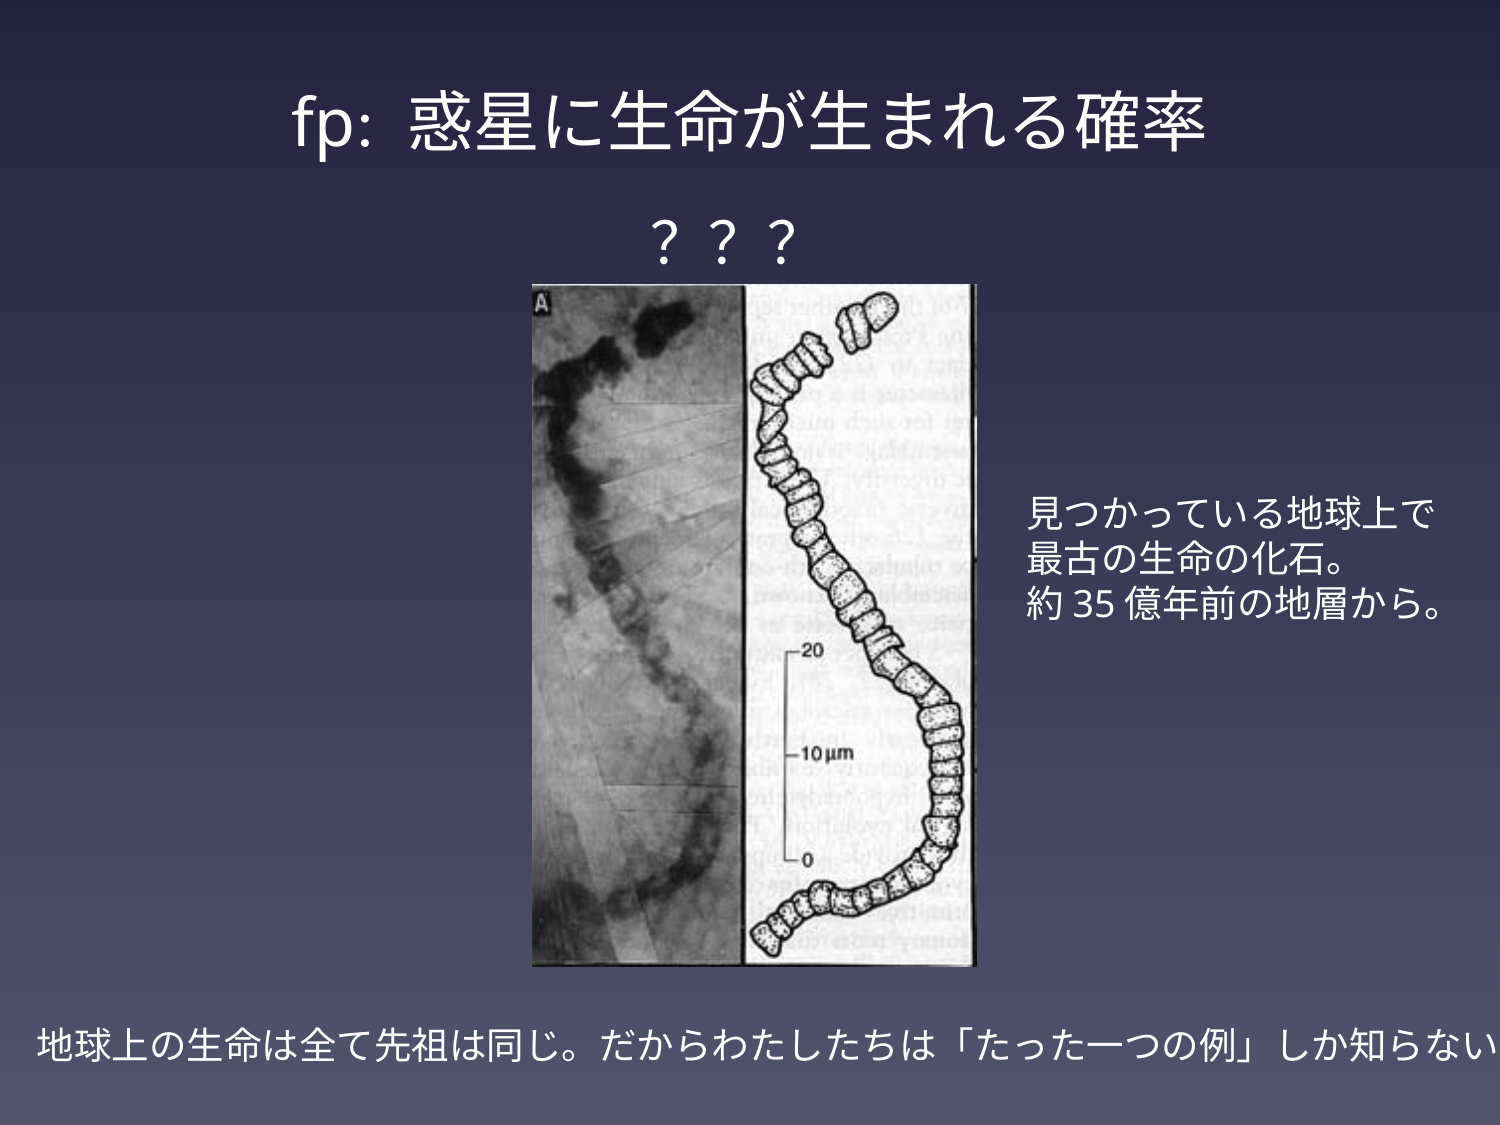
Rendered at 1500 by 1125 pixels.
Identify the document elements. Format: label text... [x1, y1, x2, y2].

text_box 見つかっている地球上で 最古の生命の化石。 約35億年前の地層から。 [1011, 482, 1477, 632]
text_box 地球上の生命は全て先祖は同じ。だからわたしたちは「たった一つの例」しか知らない [22, 1014, 1500, 1075]
picture [531, 283, 977, 967]
text_box ？？？ [635, 198, 841, 282]
title fp: 惑星に生命が生まれる確率 [75, 72, 1425, 260]
